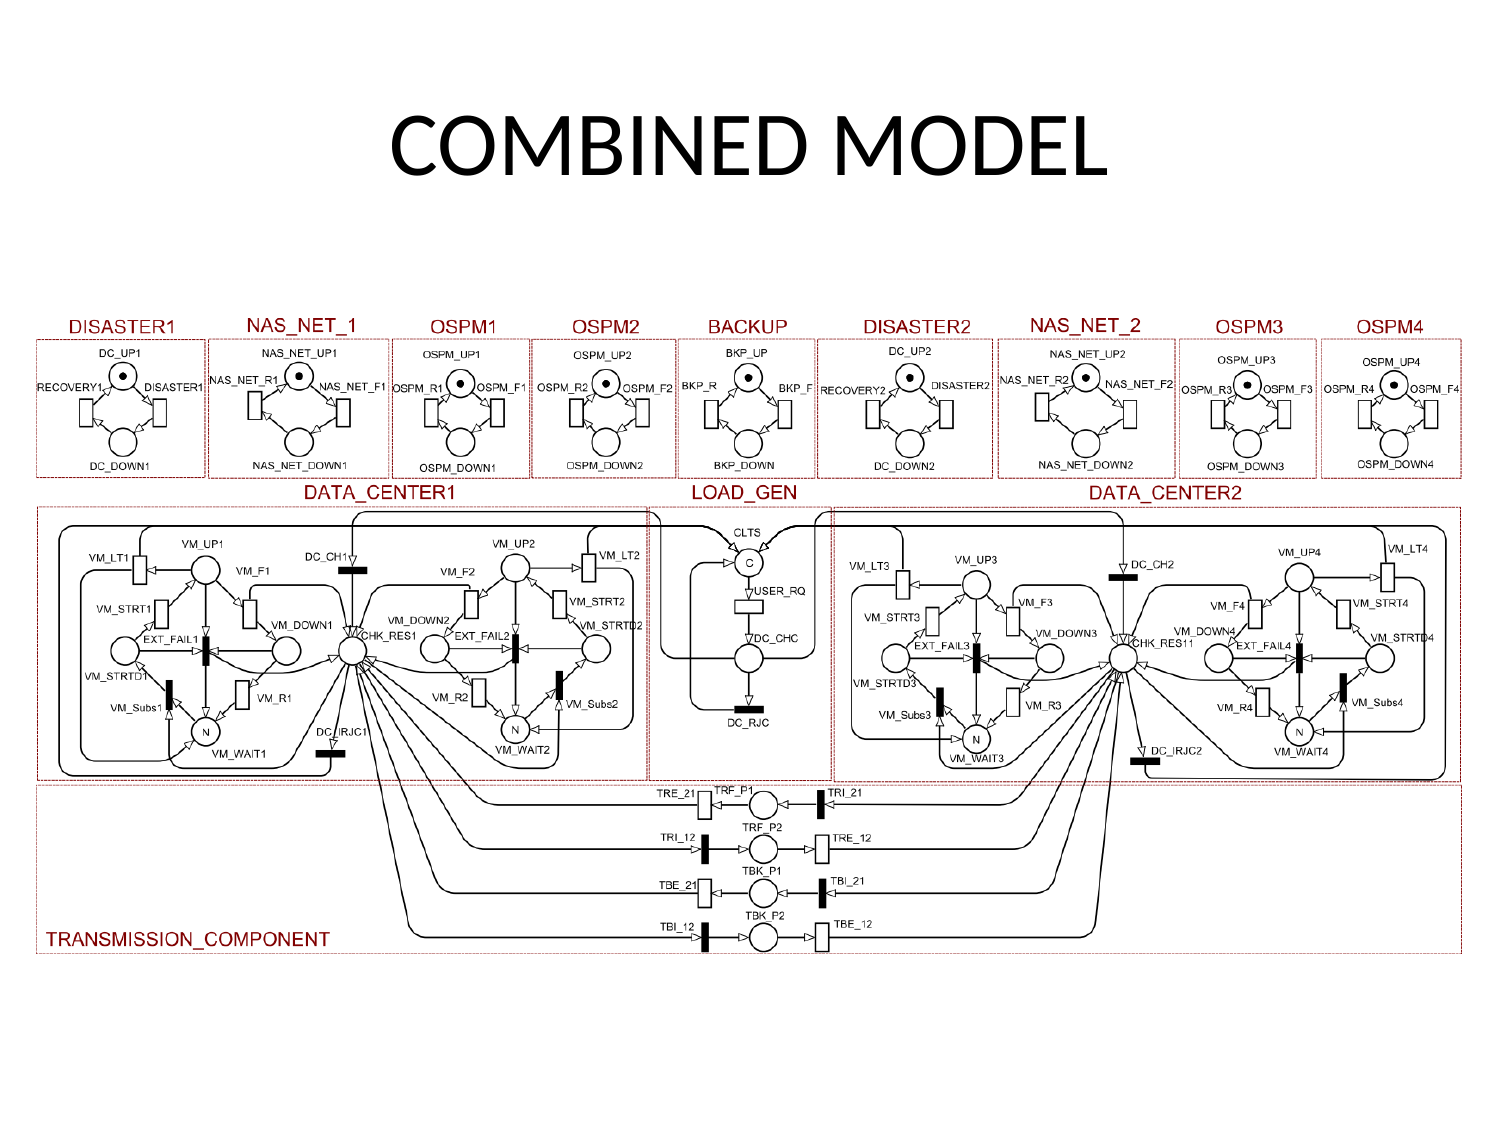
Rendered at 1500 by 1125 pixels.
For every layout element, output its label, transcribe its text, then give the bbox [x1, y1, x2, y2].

title COMBINED MODEL [75, 45, 1425, 233]
picture [18, 314, 1482, 965]
